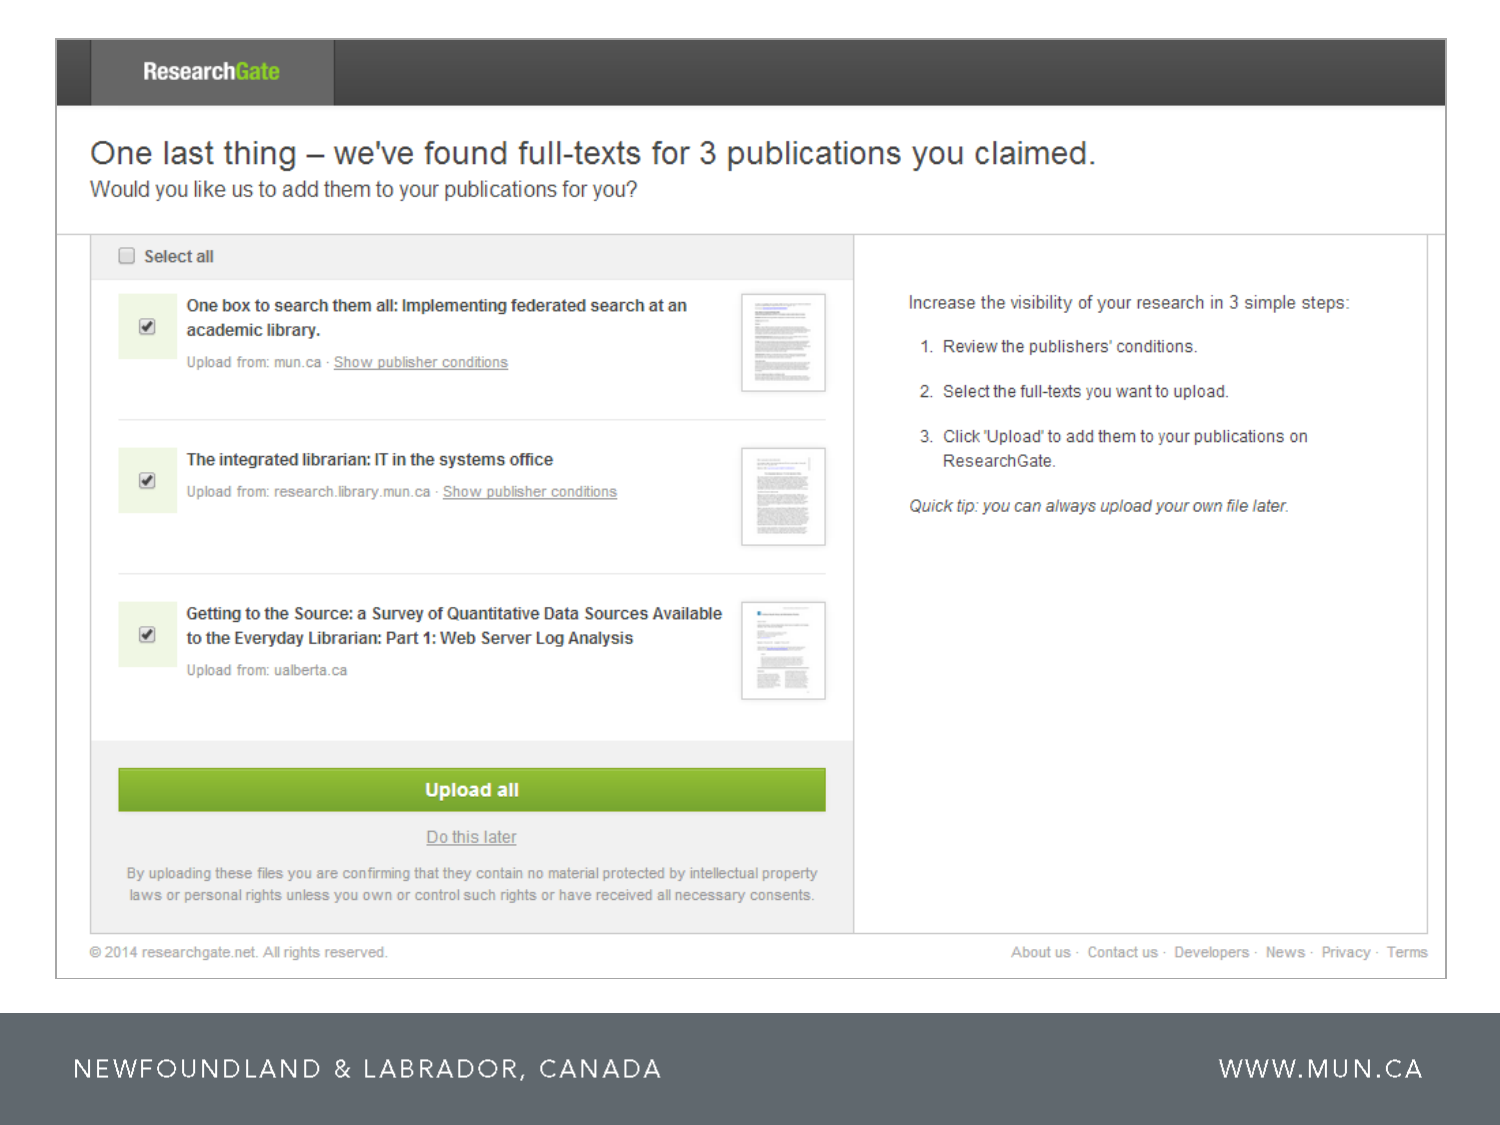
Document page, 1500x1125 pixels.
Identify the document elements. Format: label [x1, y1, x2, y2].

picture [56, 39, 1446, 979]
picture [0, 1013, 1500, 1125]
